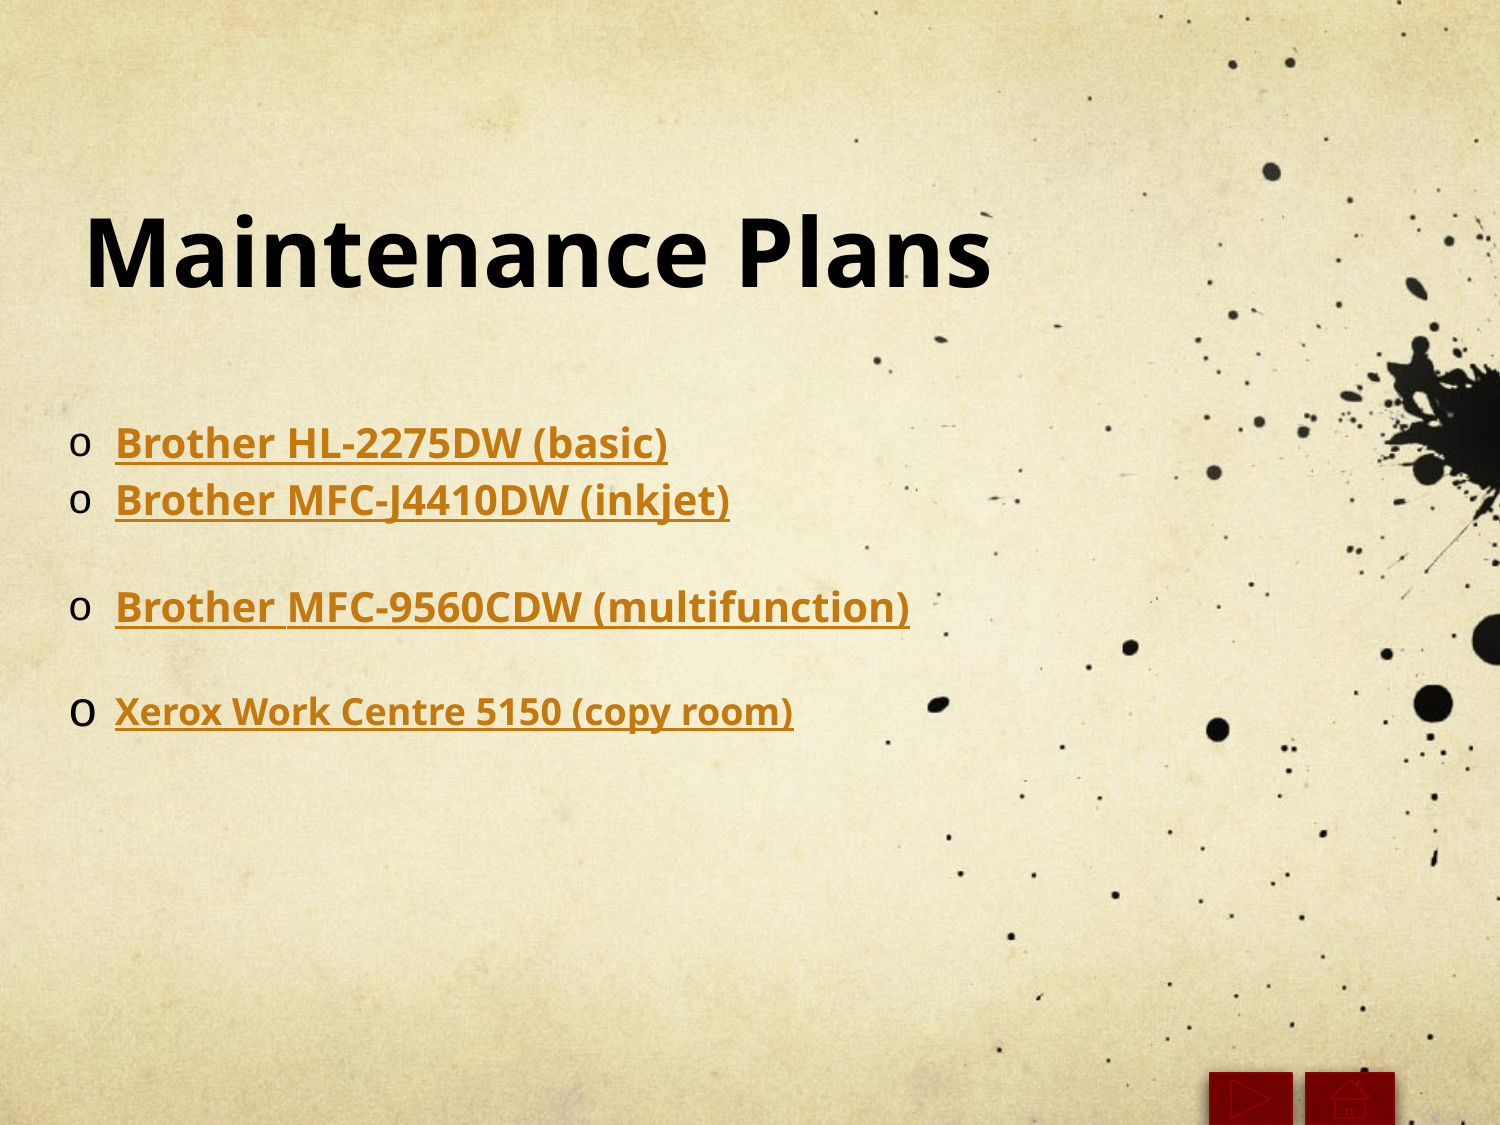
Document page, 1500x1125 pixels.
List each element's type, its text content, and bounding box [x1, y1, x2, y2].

title Maintenance Plans [75, 83, 1350, 307]
text_box [1305, 1072, 1395, 1125]
text_box [1209, 1072, 1293, 1125]
picture [0, 0, 1500, 1125]
text_box Brother HL-2275DW (basic) Brother MFC-J4410DW (inkjet) Brother MFC-9560CDW (multifunction) Xerox Work Centre 5150 (copy room) [53, 409, 935, 927]
